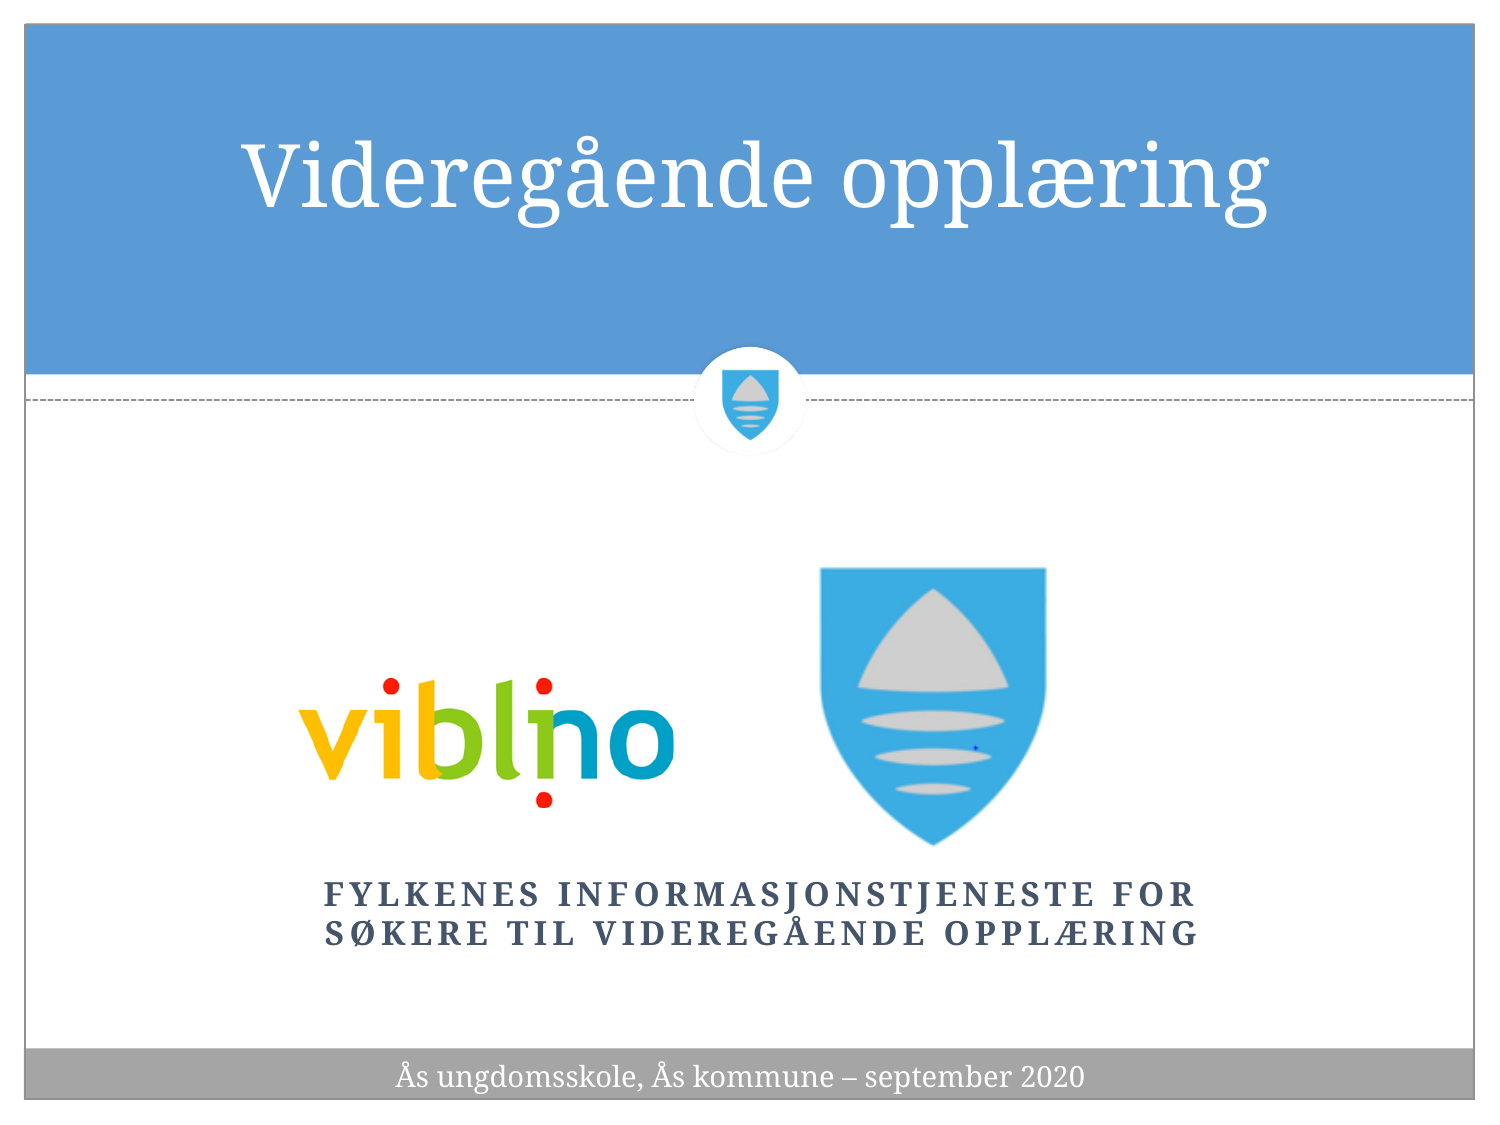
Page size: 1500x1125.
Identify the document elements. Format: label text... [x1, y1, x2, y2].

picture [297, 551, 1206, 866]
list Fylkenes informasjonstjeneste for søkere til videregående opplæring [229, 864, 1294, 1004]
picture [693, 347, 807, 455]
text_box Ås ungdomsskole, Ås kommune – september 2020 [25, 1051, 1456, 1101]
title Videregående opplæring [118, 87, 1394, 338]
